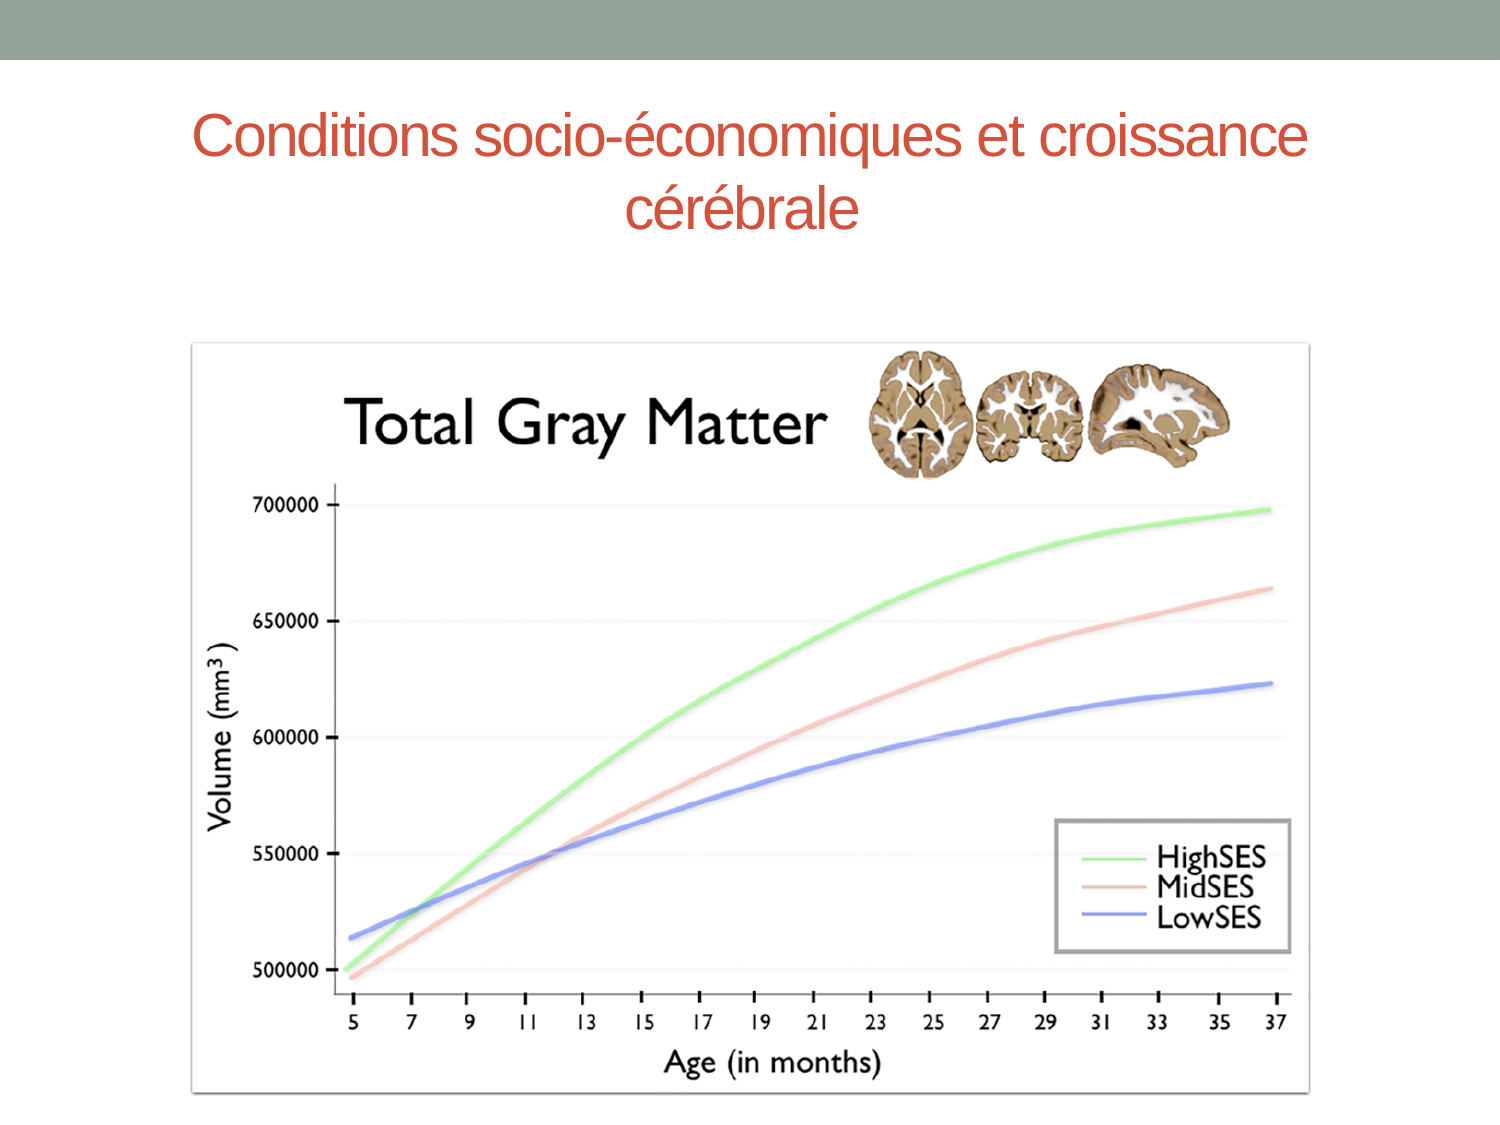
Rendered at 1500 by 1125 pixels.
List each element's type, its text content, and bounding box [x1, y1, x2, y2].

title Conditions socio-économiques et croissance cérébrale [75, 87, 1425, 250]
picture [185, 338, 1315, 1098]
